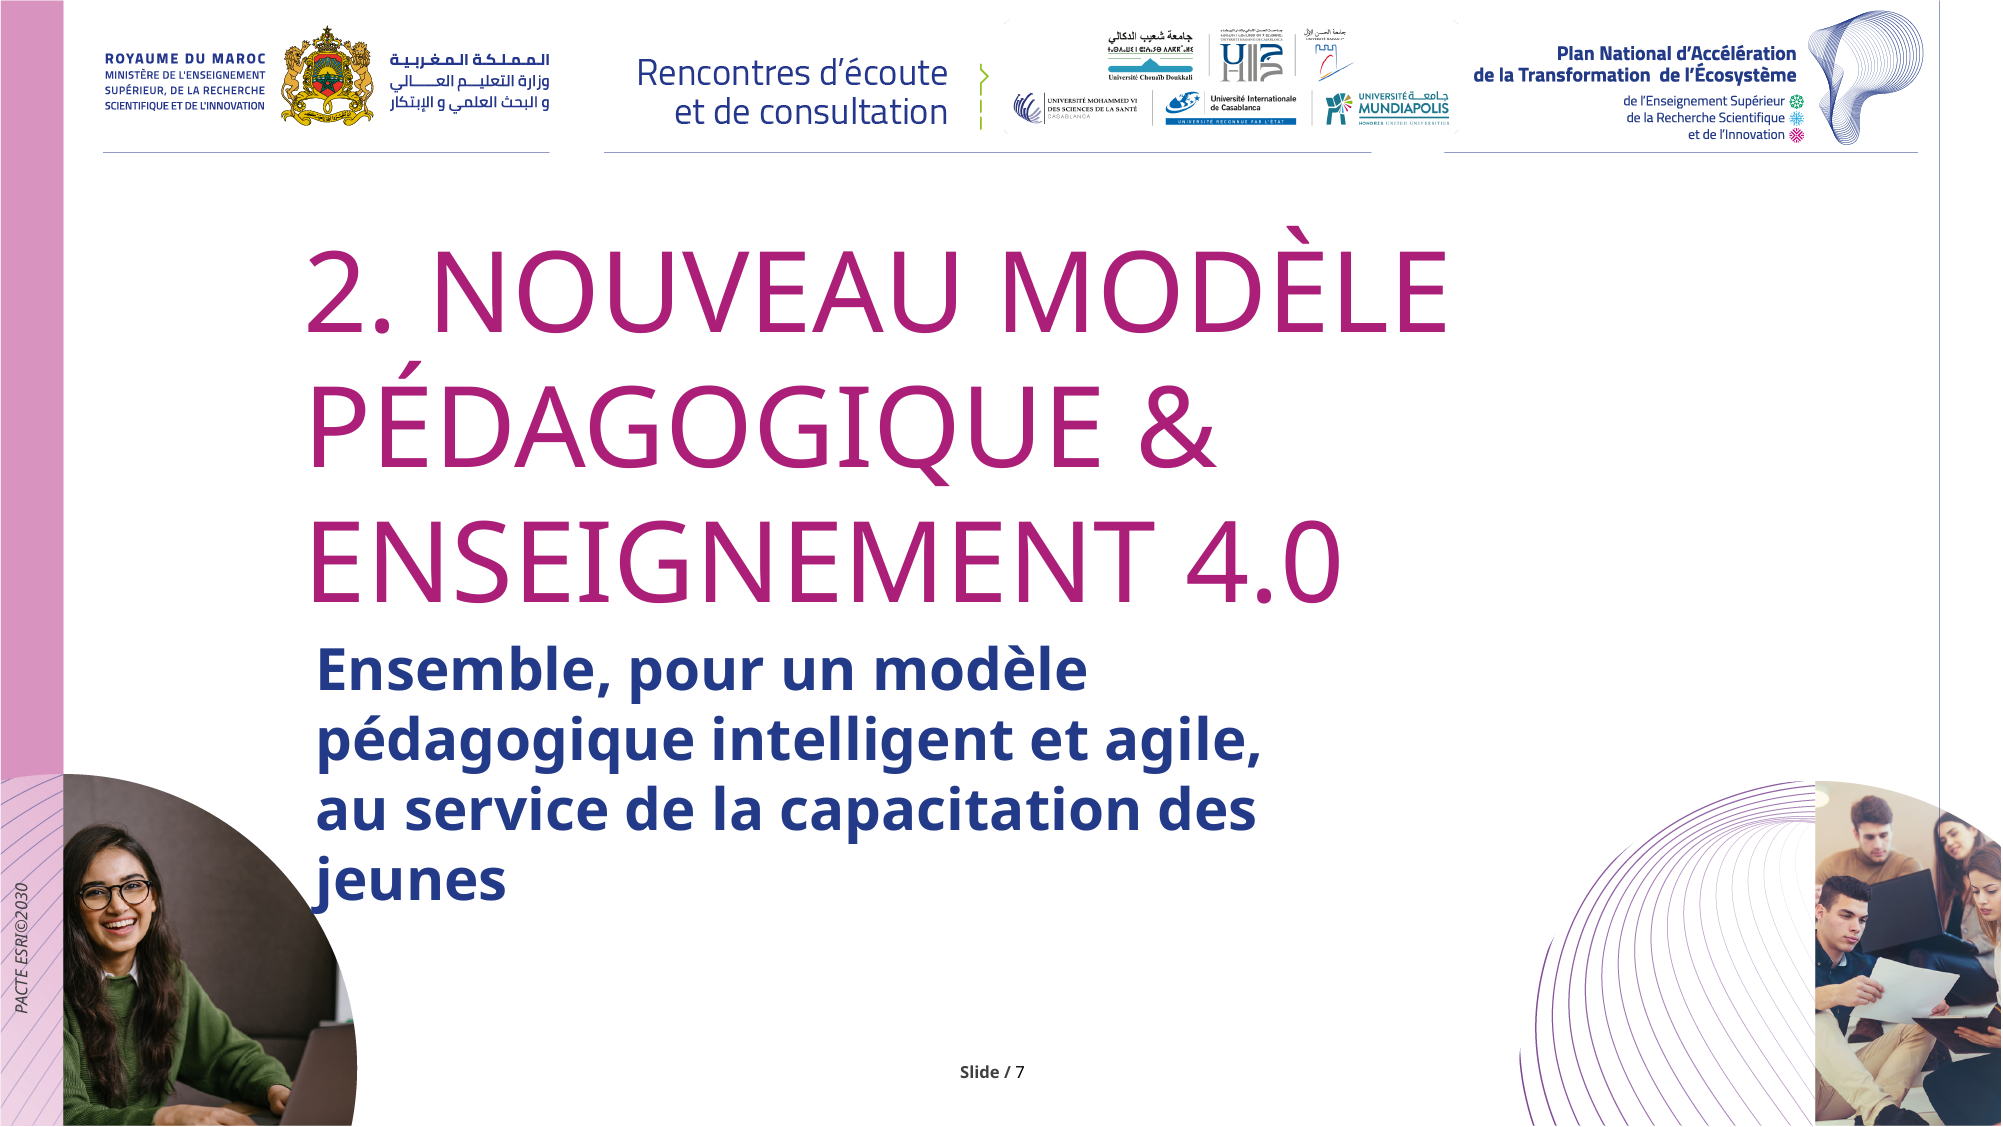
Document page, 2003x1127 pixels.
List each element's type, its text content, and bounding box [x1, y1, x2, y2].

picture [0, 0, 2001, 1126]
text_box 2. NOUVEAU MODÈLE PÉDAGOGIQUE & ENSEIGNEMENT 4.0 [288, 212, 1901, 768]
text_box Ensemble, pour un modèle pédagogique intelligent et agile, au service de la capacitation des jeunes [313, 630, 1414, 913]
